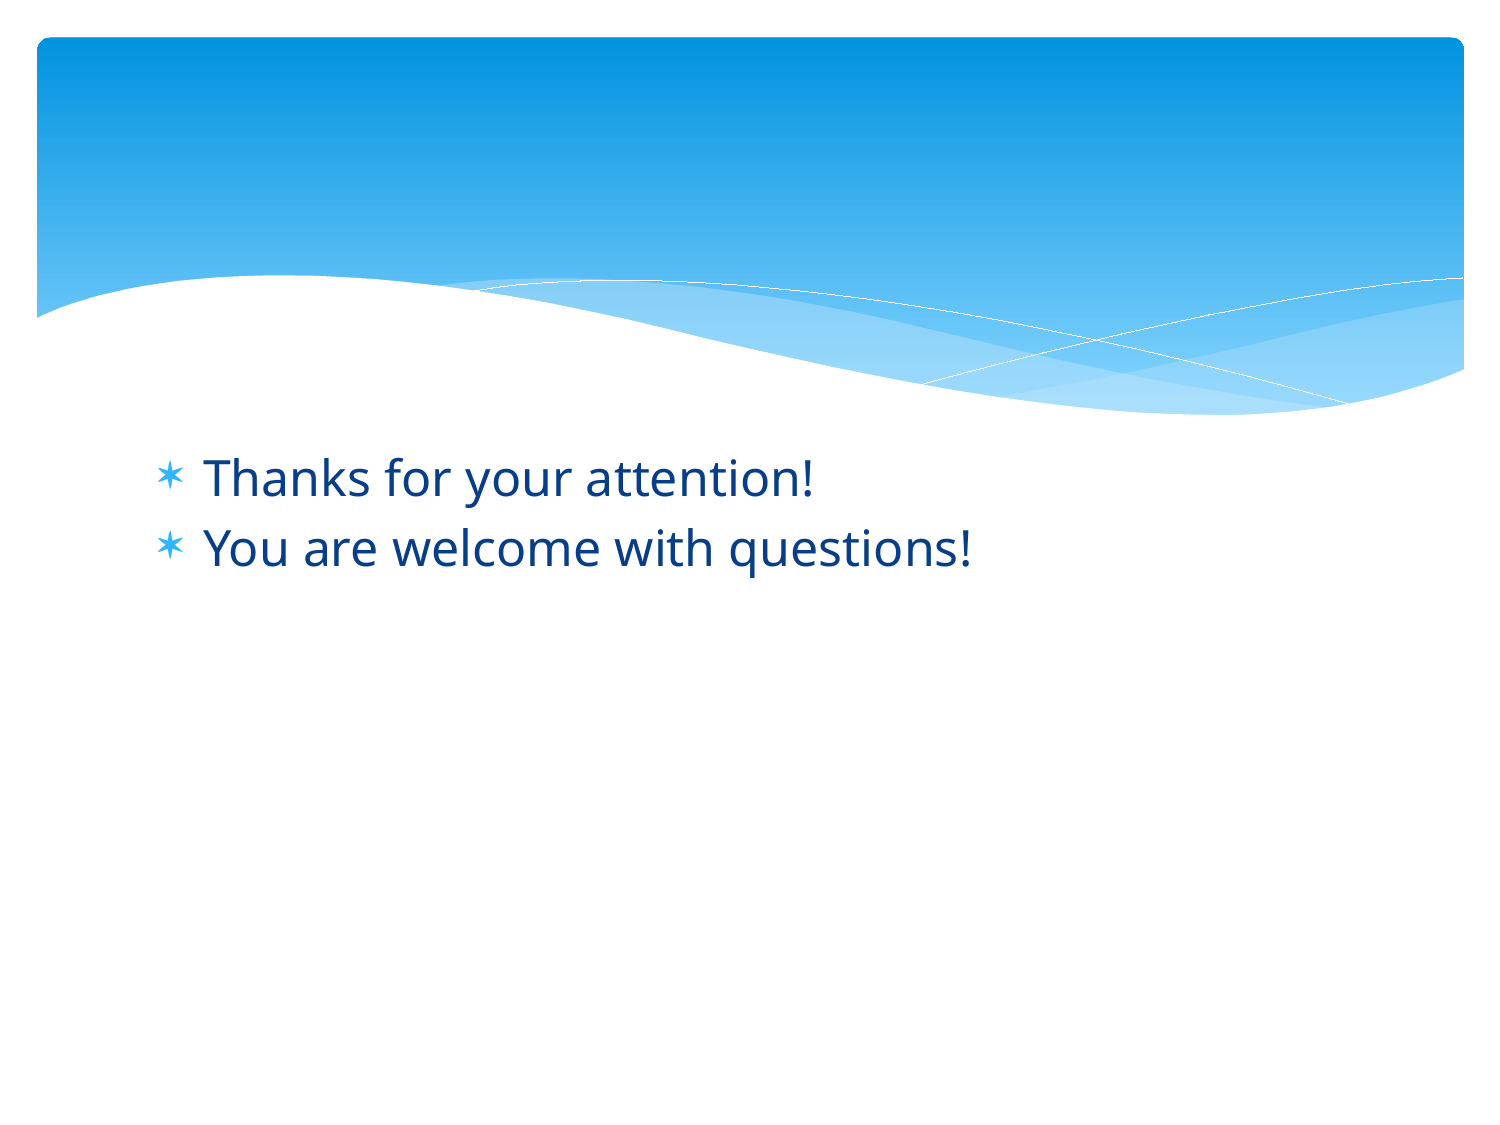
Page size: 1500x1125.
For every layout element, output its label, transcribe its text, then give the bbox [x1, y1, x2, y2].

list Thanks for your attention! You are welcome with questions! [143, 438, 1359, 1005]
